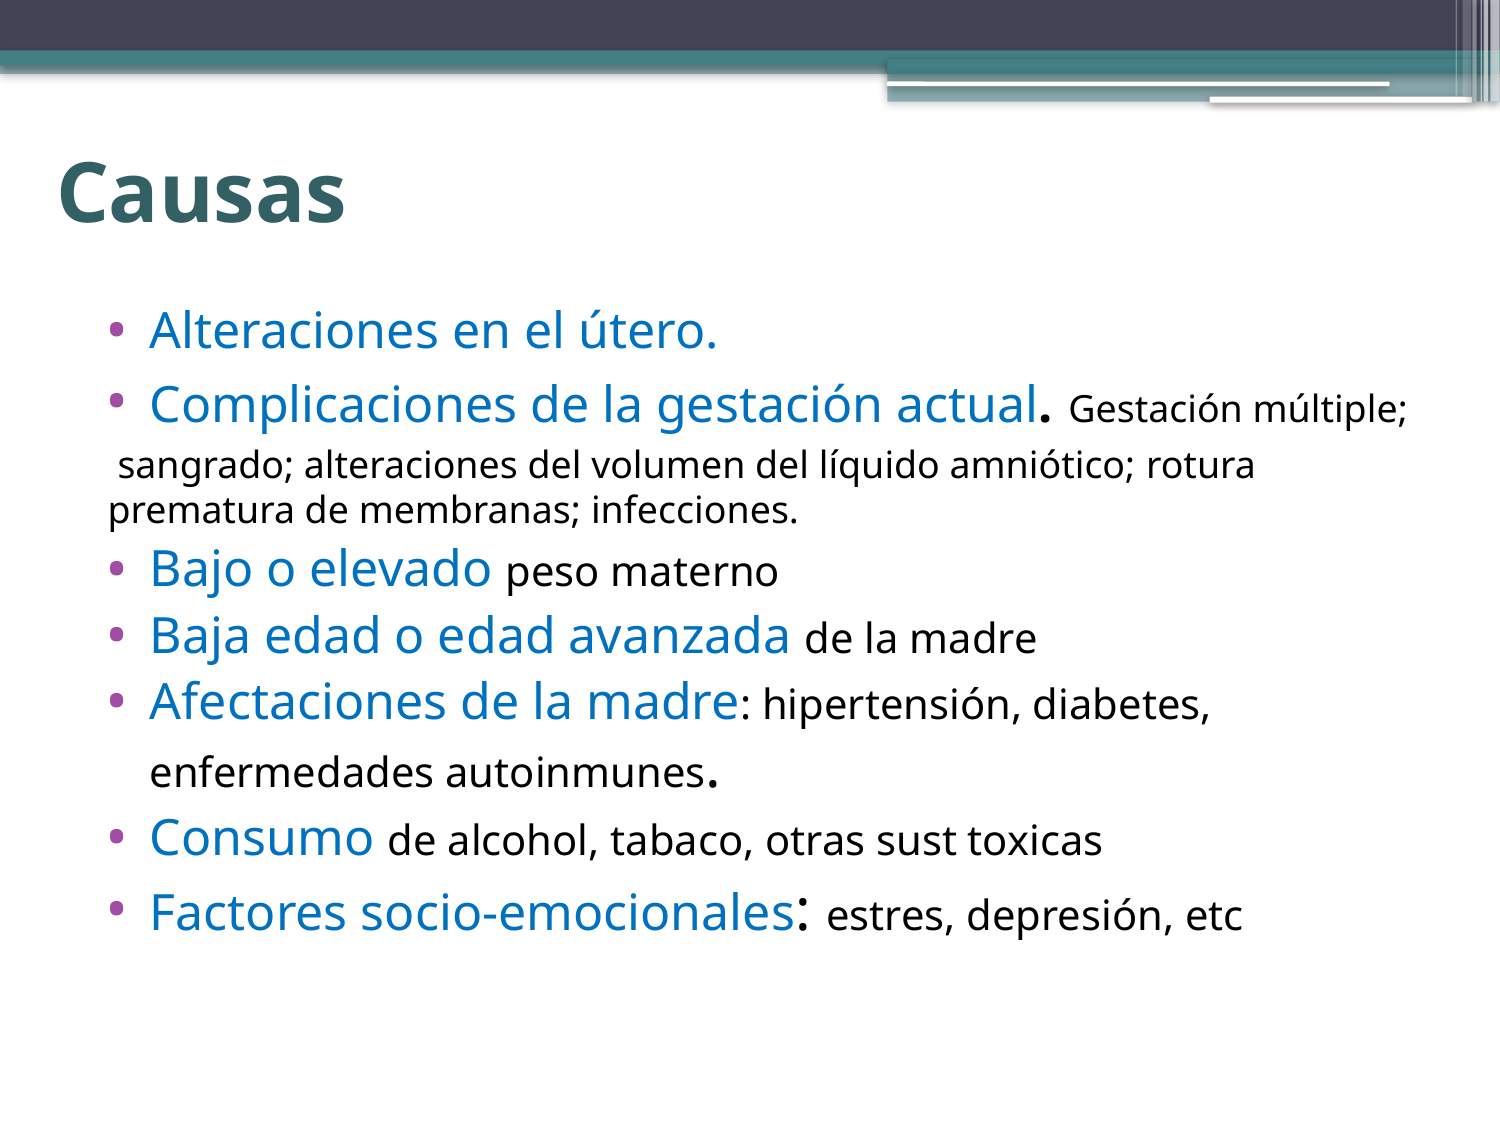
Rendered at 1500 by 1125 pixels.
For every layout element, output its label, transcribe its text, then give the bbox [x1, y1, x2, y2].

title Causas [41, 101, 1392, 277]
list Alteraciones en el útero. Complicaciones de la gestación actual. Gestación múltiple; sangrado; alteraciones del volumen del líquido amniótico; rotura prematura de membranas; infecciones. Bajo o elevado peso materno Baja edad o edad avanzada de la madre Afectaciones de la madre: hipertensión, diabetes, enfermedades autoinmunes. Consumo de alcohol, tabaco, otras sust toxicas Factores socio-emocionales: estres, depresión, etc [75, 290, 1465, 1079]
